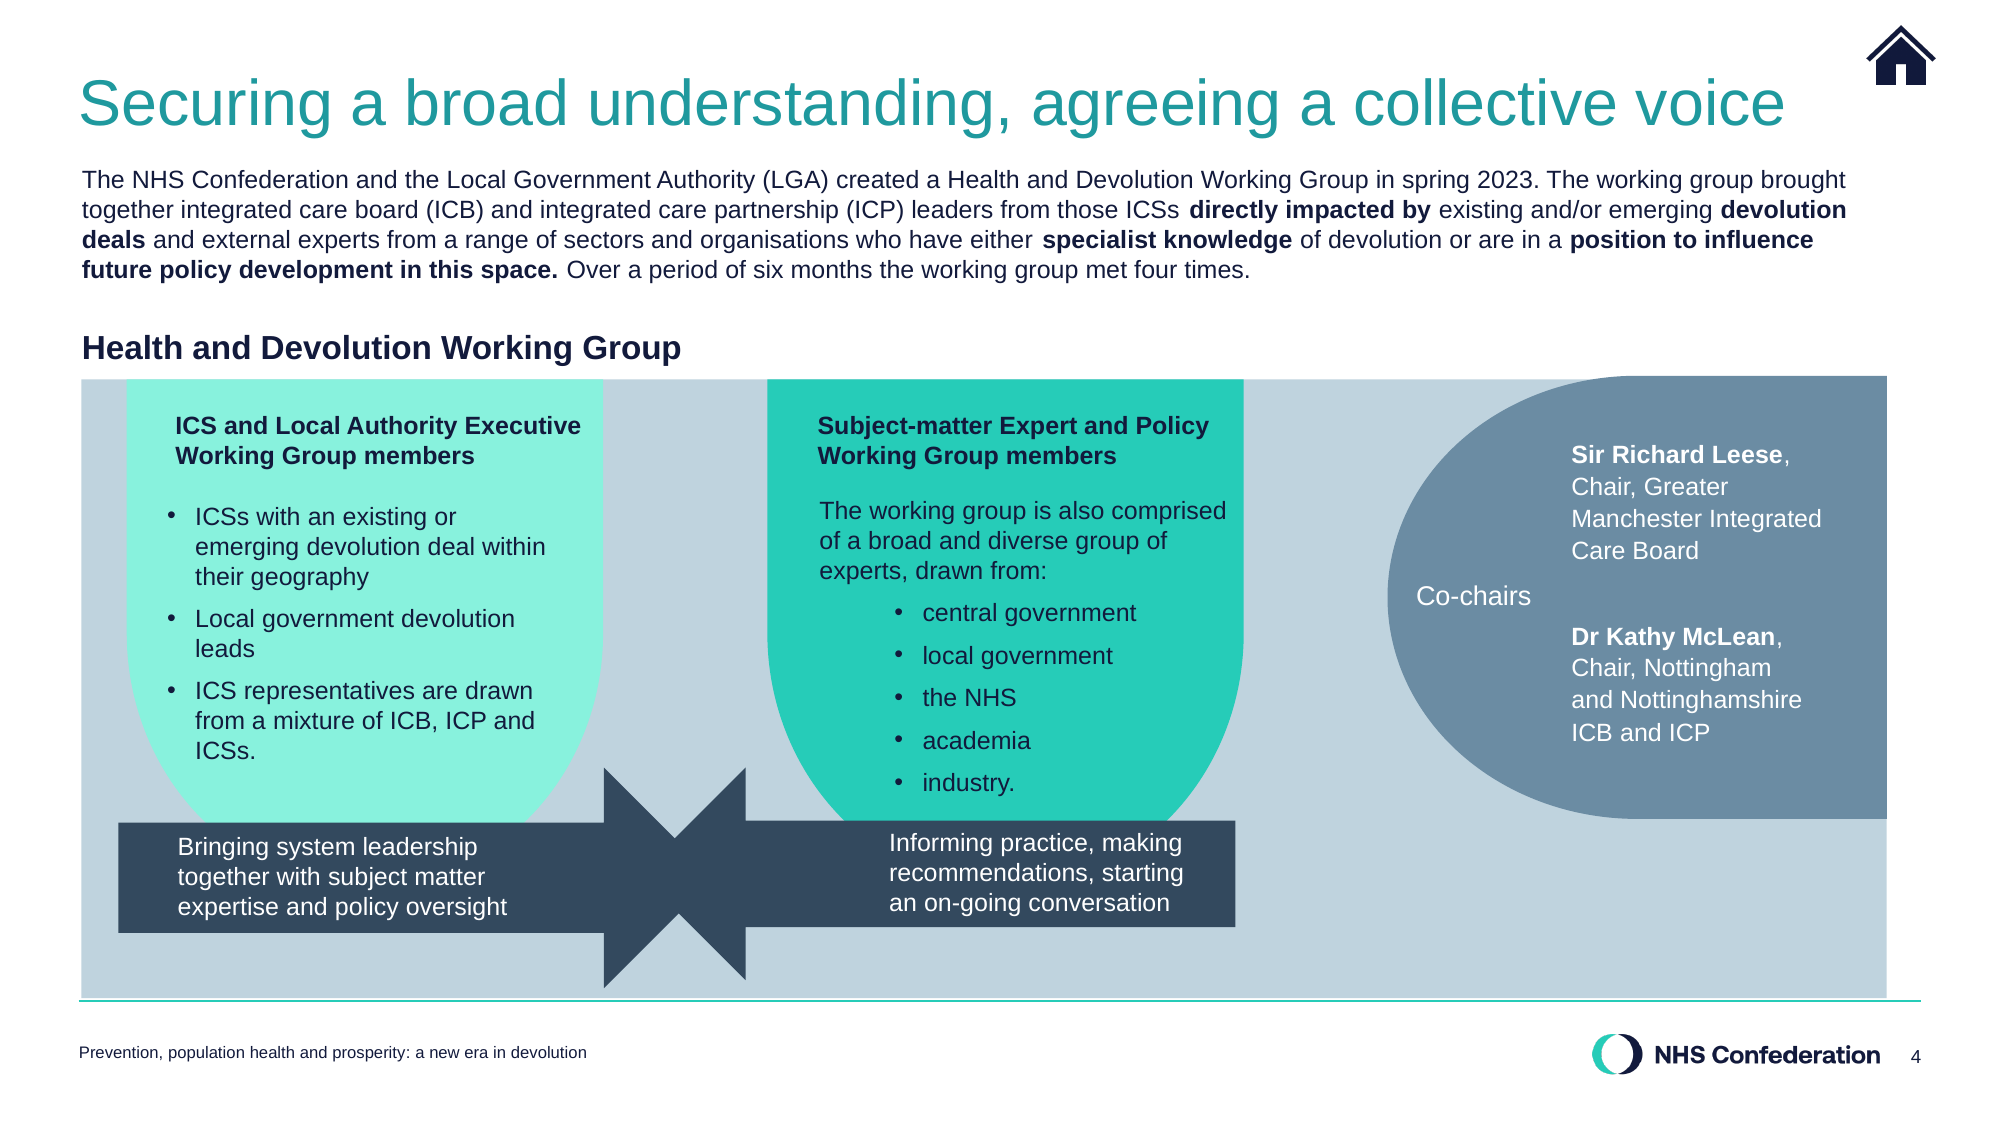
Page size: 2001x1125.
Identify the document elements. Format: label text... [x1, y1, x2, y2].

slide_number 4 [1790, 1044, 1922, 1081]
picture [1592, 1033, 1880, 1076]
text_box Dr Kathy McLean, Chair, Nottingham and Nottinghamshire ICB and ICP [1556, 610, 1826, 754]
text_box Sir Richard Leese, Chair, Greater Manchester Integrated Care Board [1556, 429, 1840, 573]
text_box Co-chairs [1254, 571, 1693, 619]
footer Prevention, population health and prosperity: a new era in devolution [78, 1044, 752, 1064]
title Securing a broad understanding, agreeing a collective voice [78, 61, 1922, 156]
picture [1861, 15, 1941, 95]
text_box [118, 379, 1244, 989]
text_box [80, 378, 1888, 999]
text_box [1387, 374, 1888, 820]
text_box The NHS Confederation and the Local Government Authority (LGA) created a Health and Devolution Working Group in spring 2023. The working group brought together integrated care board (ICB) and integrated care partnership (ICP) leaders from those ICSs directly impacted by existing and/or emerging devolution deals and external experts from a range of sectors and organisations who have either specialist knowledge of devolution or are in a position to influence future policy development in this space. Over a period of six months the working group met four times. Health and Devolution Working Group [67, 156, 1893, 374]
